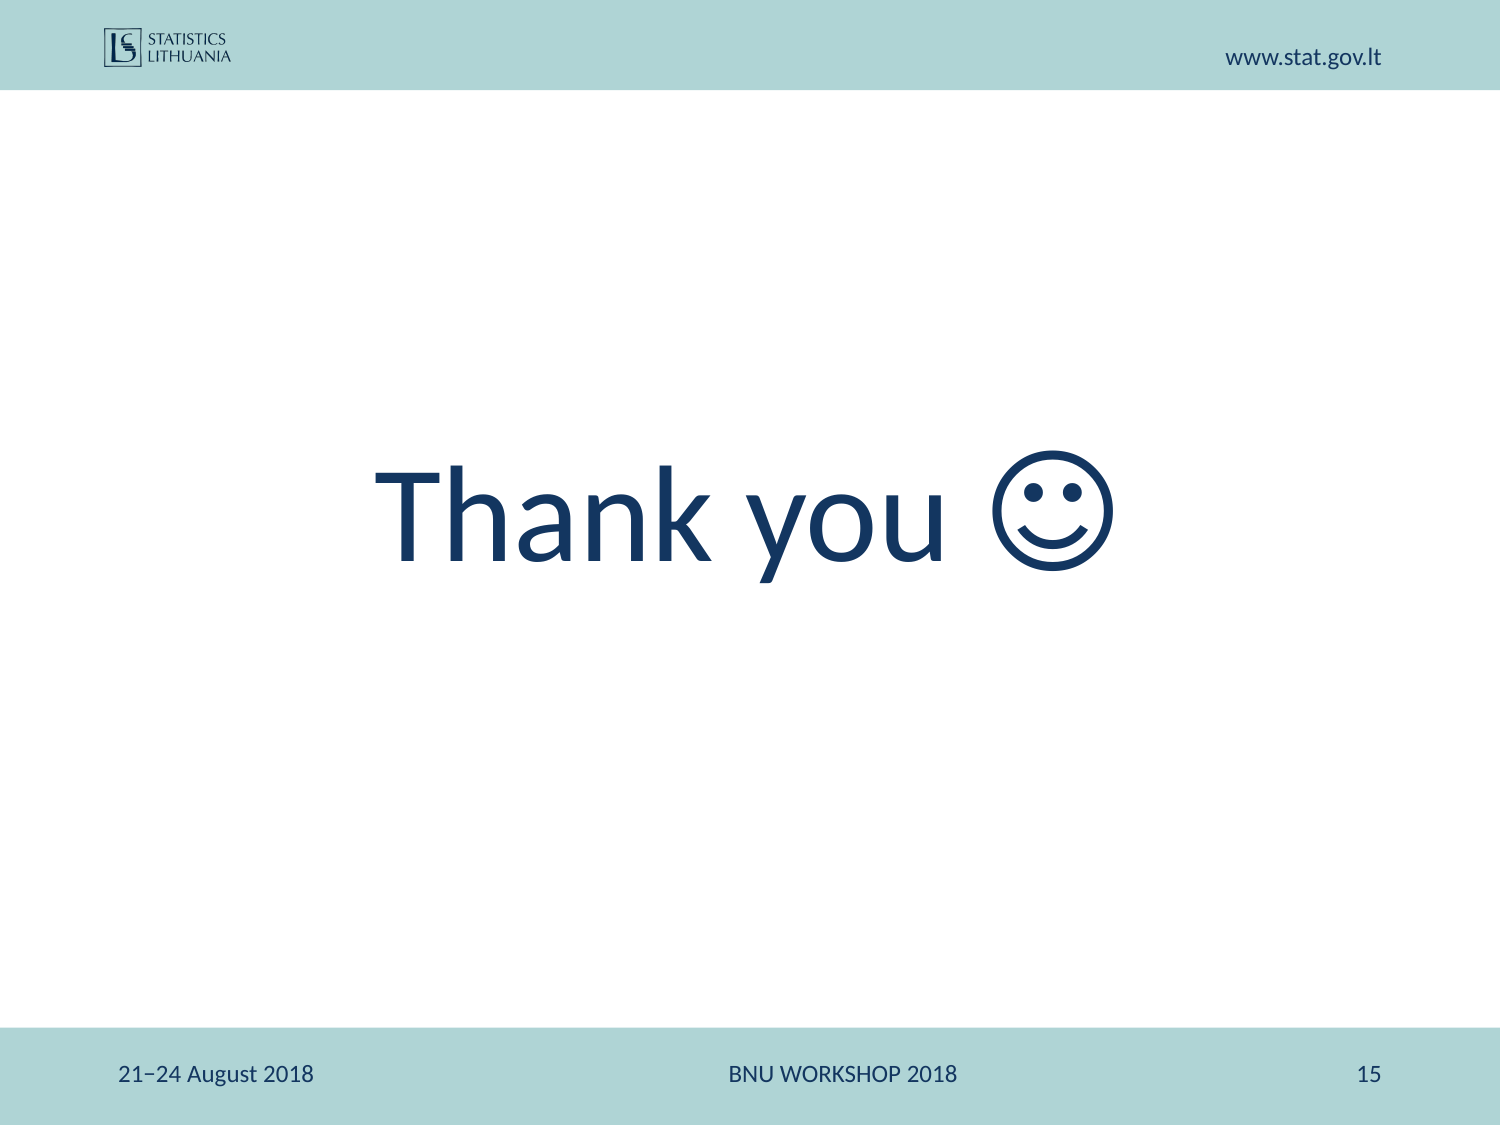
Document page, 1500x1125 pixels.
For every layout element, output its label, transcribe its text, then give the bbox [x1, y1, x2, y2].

picture [103, 27, 232, 68]
text_box ‹#› [1059, 1042, 1397, 1103]
text_box 21−24 August 2018 [103, 1042, 441, 1103]
text_box BNU WORKSHOP 2018 [496, 1042, 1059, 1103]
list Thank you ☺ [103, 435, 1397, 693]
